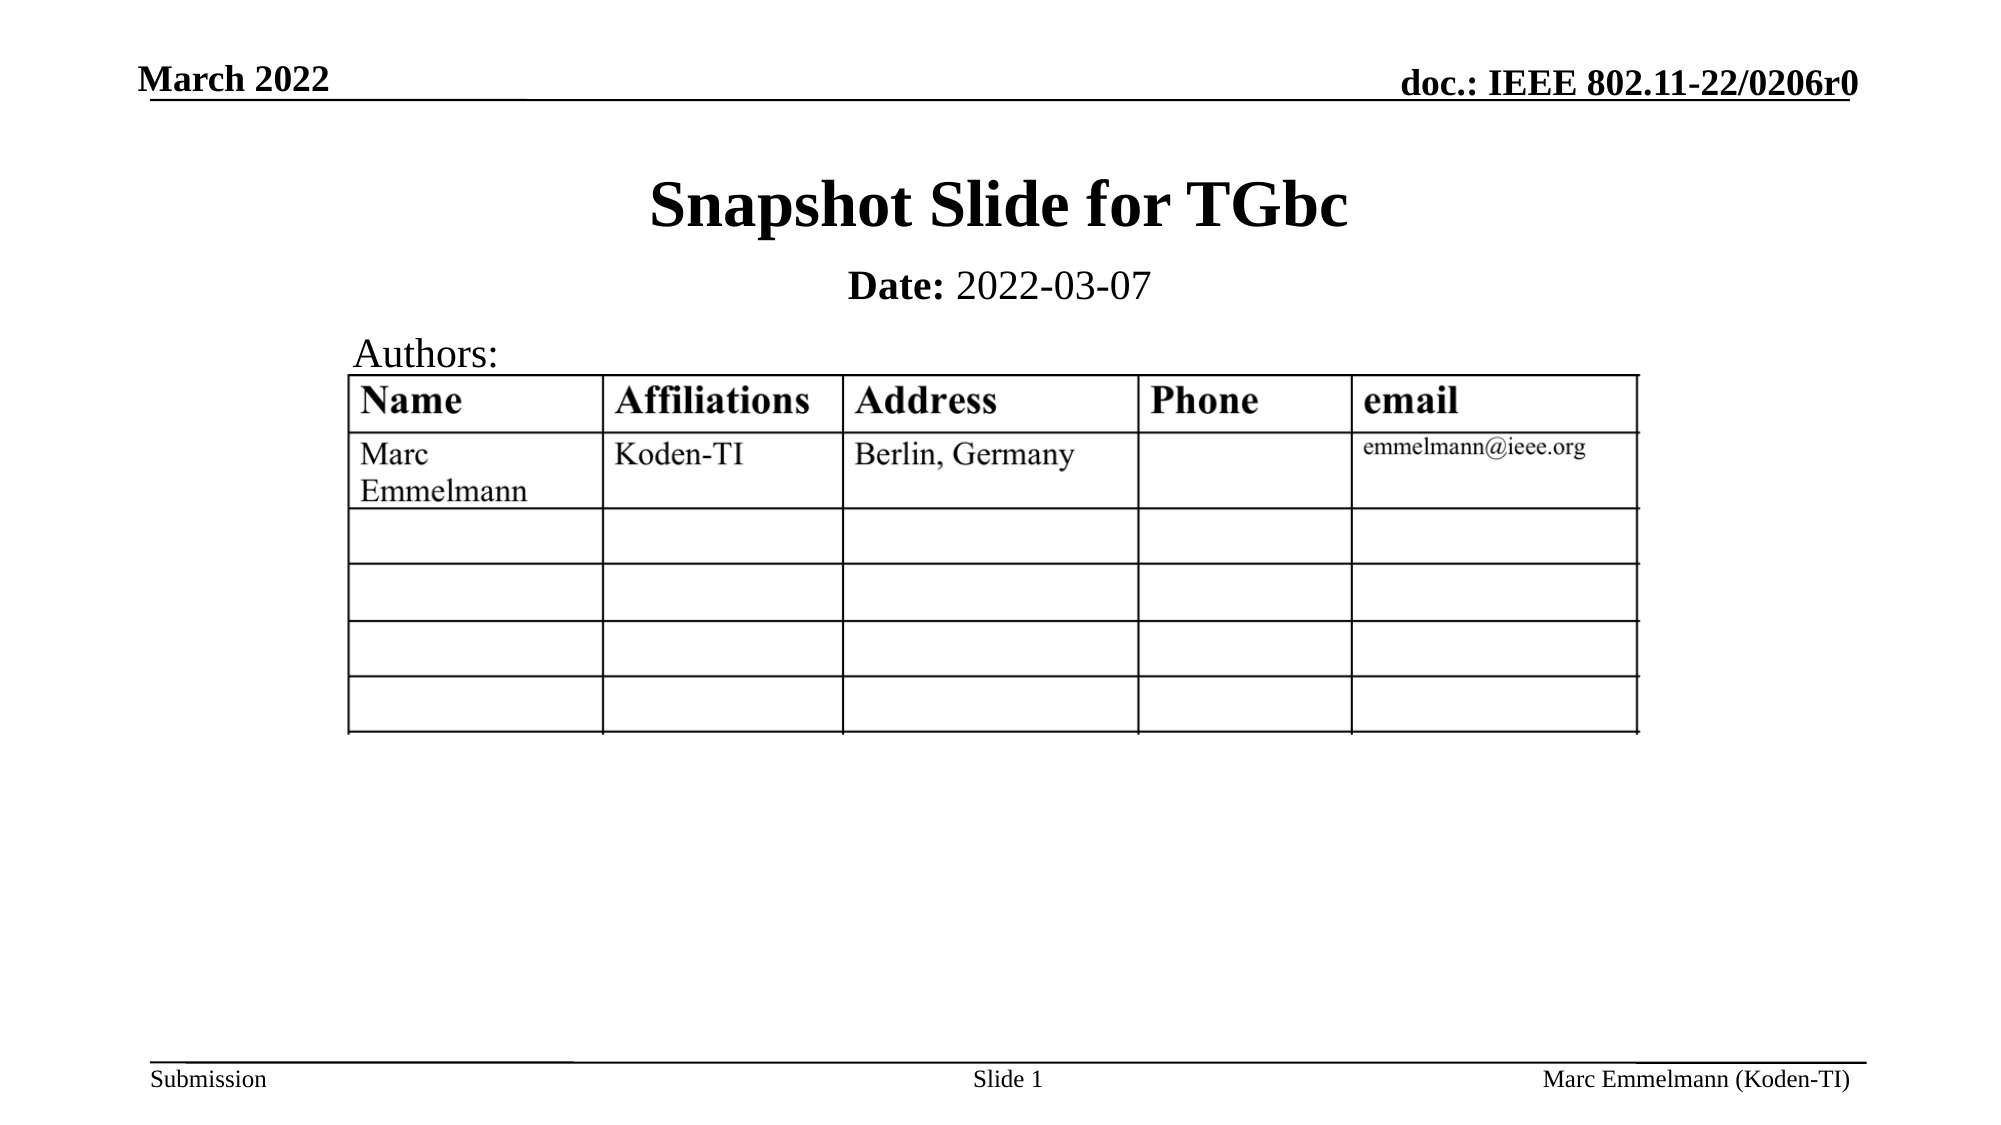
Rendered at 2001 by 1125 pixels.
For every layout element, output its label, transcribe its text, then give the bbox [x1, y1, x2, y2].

title Snapshot Slide for TGbc [362, 112, 1638, 249]
footer Marc Emmelmann (Koden-TI) [1351, 1061, 1851, 1093]
list Date: 2022-03-07 [362, 249, 1638, 316]
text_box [332, 374, 1667, 780]
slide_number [137, 54, 516, 100]
text_box Authors: [337, 318, 575, 373]
slide_number Slide 1 [950, 1061, 1067, 1123]
